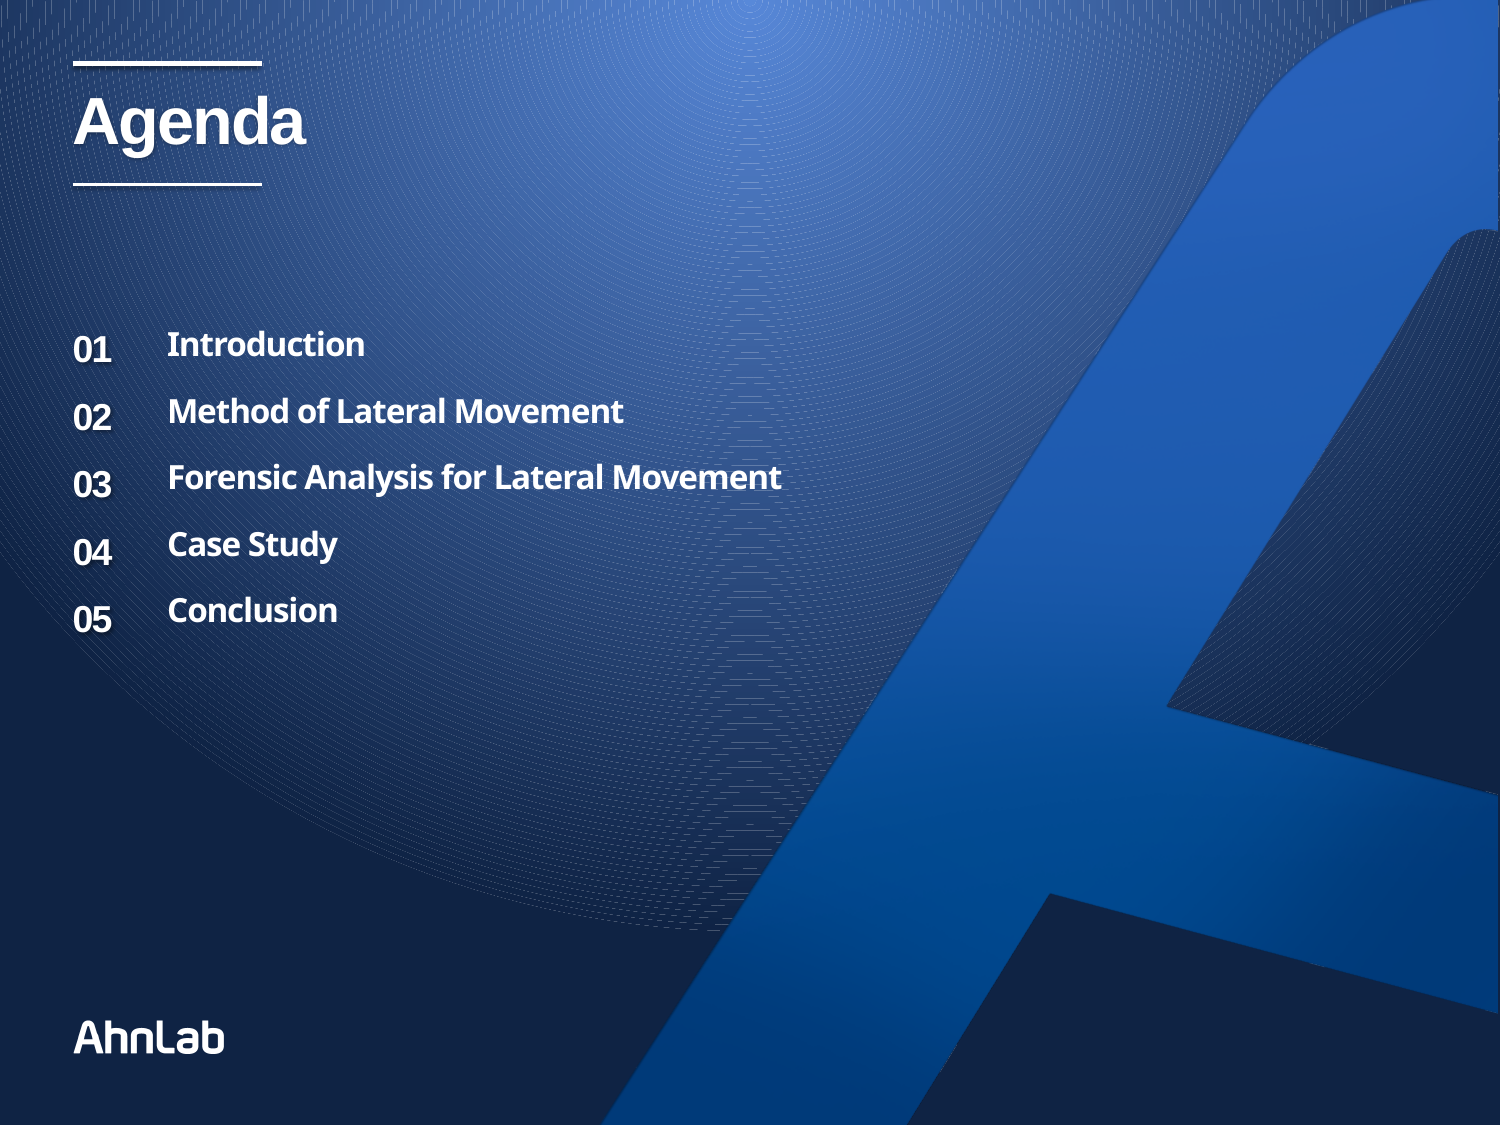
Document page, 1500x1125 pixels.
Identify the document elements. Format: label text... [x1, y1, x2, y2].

picture [72, 1019, 225, 1055]
picture [588, 0, 1498, 1125]
title 01 02 03 04 05 [72, 302, 168, 1009]
list Introduction Method of Lateral Movement Forensic Analysis for Lateral Movement Case Study Conclusion [167, 303, 857, 657]
